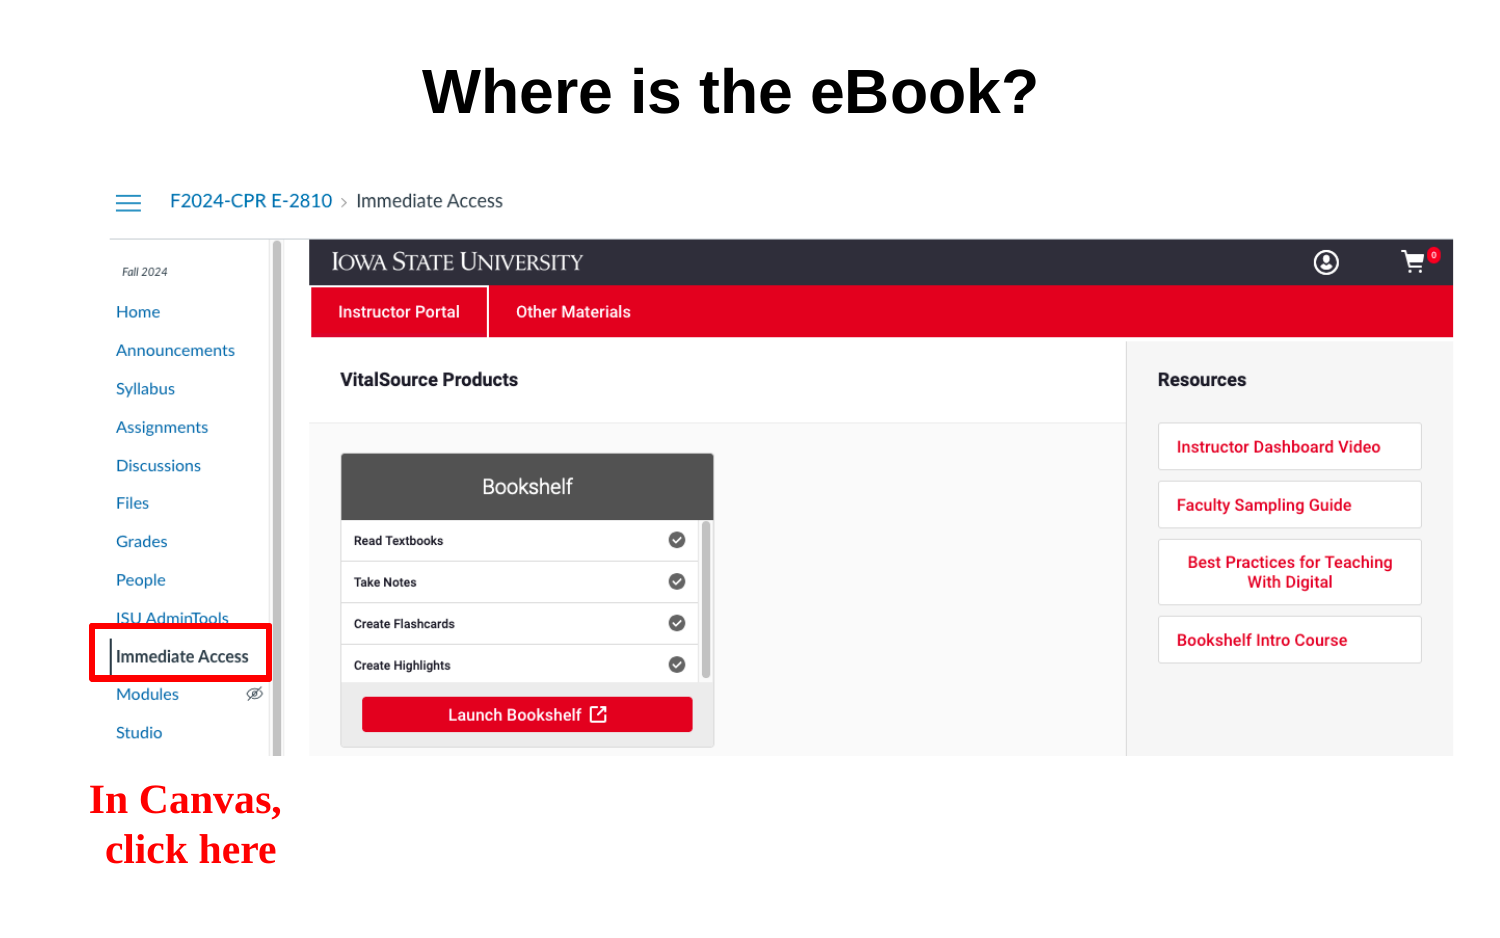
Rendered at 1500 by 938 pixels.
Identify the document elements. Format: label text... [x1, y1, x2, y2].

picture [90, 171, 1476, 757]
text_box In Canvas, click here [74, 764, 308, 880]
title Where is the eBook? [0, 41, 1463, 136]
